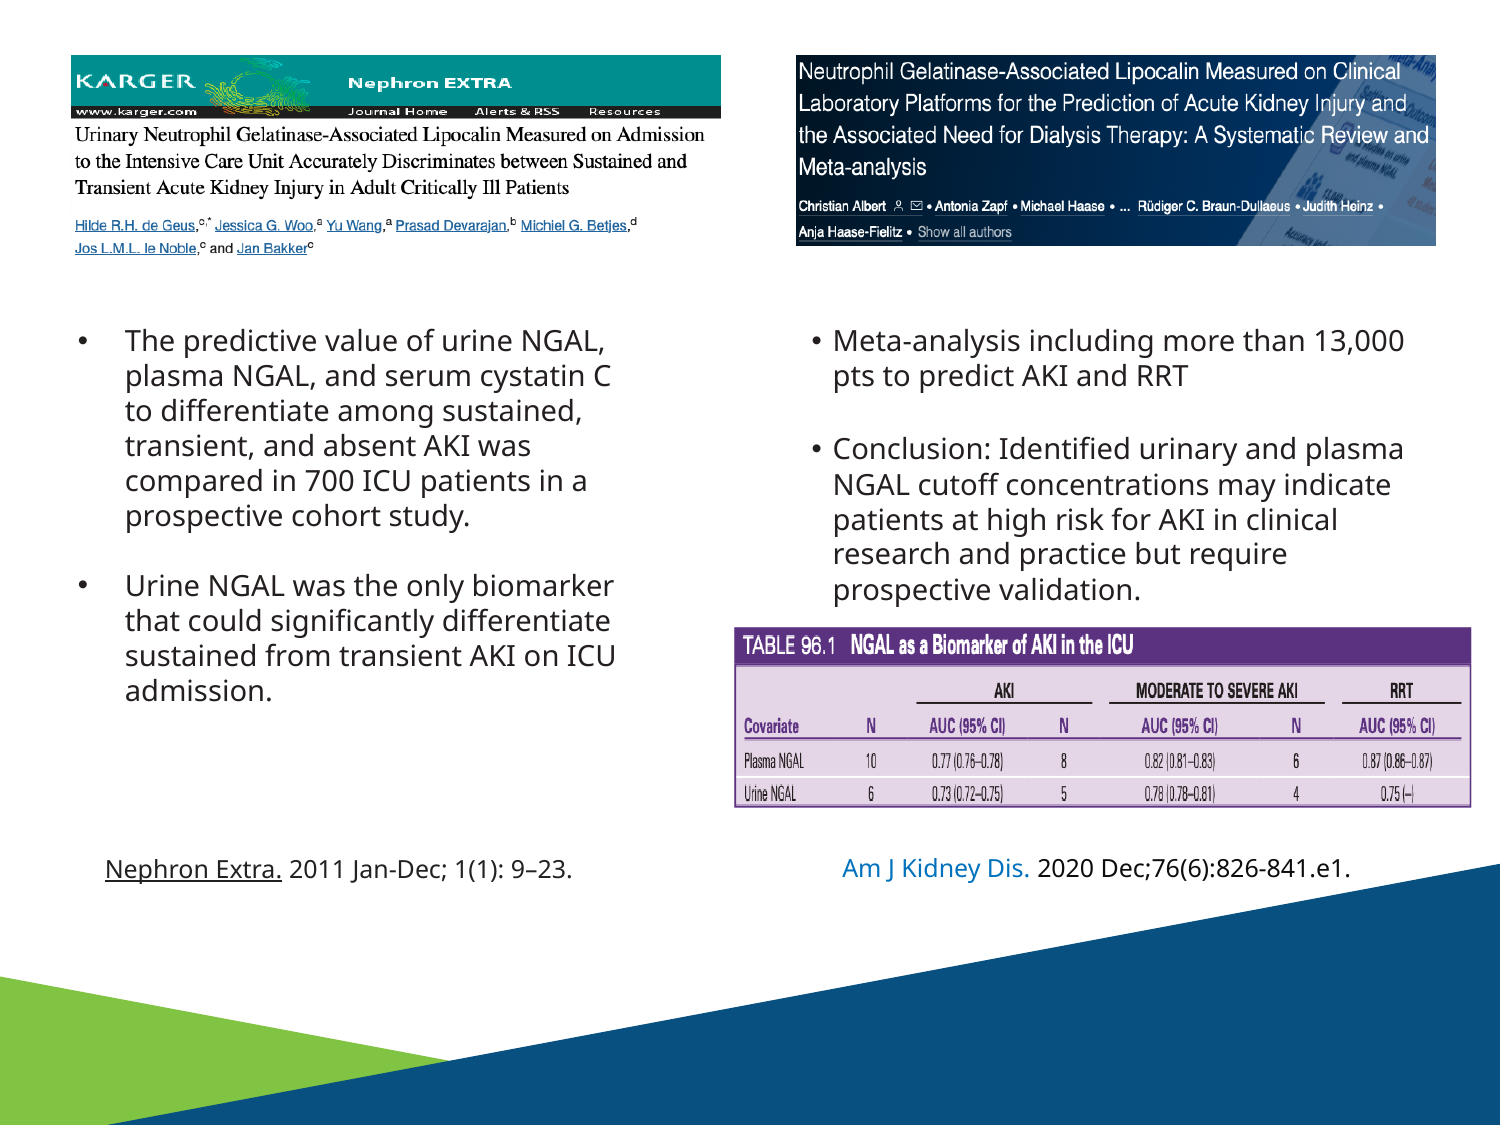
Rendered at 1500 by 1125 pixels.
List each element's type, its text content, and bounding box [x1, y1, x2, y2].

text_box Nephron Extra. 2011 Jan-Dec; 1(1): 9–23. [89, 845, 678, 895]
picture [70, 55, 723, 119]
picture [796, 55, 1436, 246]
picture [734, 627, 1472, 810]
list Meta-analysis including more than 13,000 pts to predict AKI and RRT Conclusion: Identified urinary and plasma NGAL cutoff concentrations may indicate patients at high risk for AKI in clinical research and practice but require prospective validation. [796, 314, 1448, 578]
text_box The predictive value of urine NGAL, plasma NGAL, and serum cystatin C to differentiate among sustained, transient, and absent AKI was compared in 700 ICU patients in a prospective cohort study. Urine NGAL was the only biomarker that could significantly differentiate sustained from transient AKI on ICU admission. [62, 314, 651, 715]
text_box Am J Kidney Dis. 2020 Dec;76(6):826-841.e1. [827, 845, 1458, 891]
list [70, 119, 709, 260]
